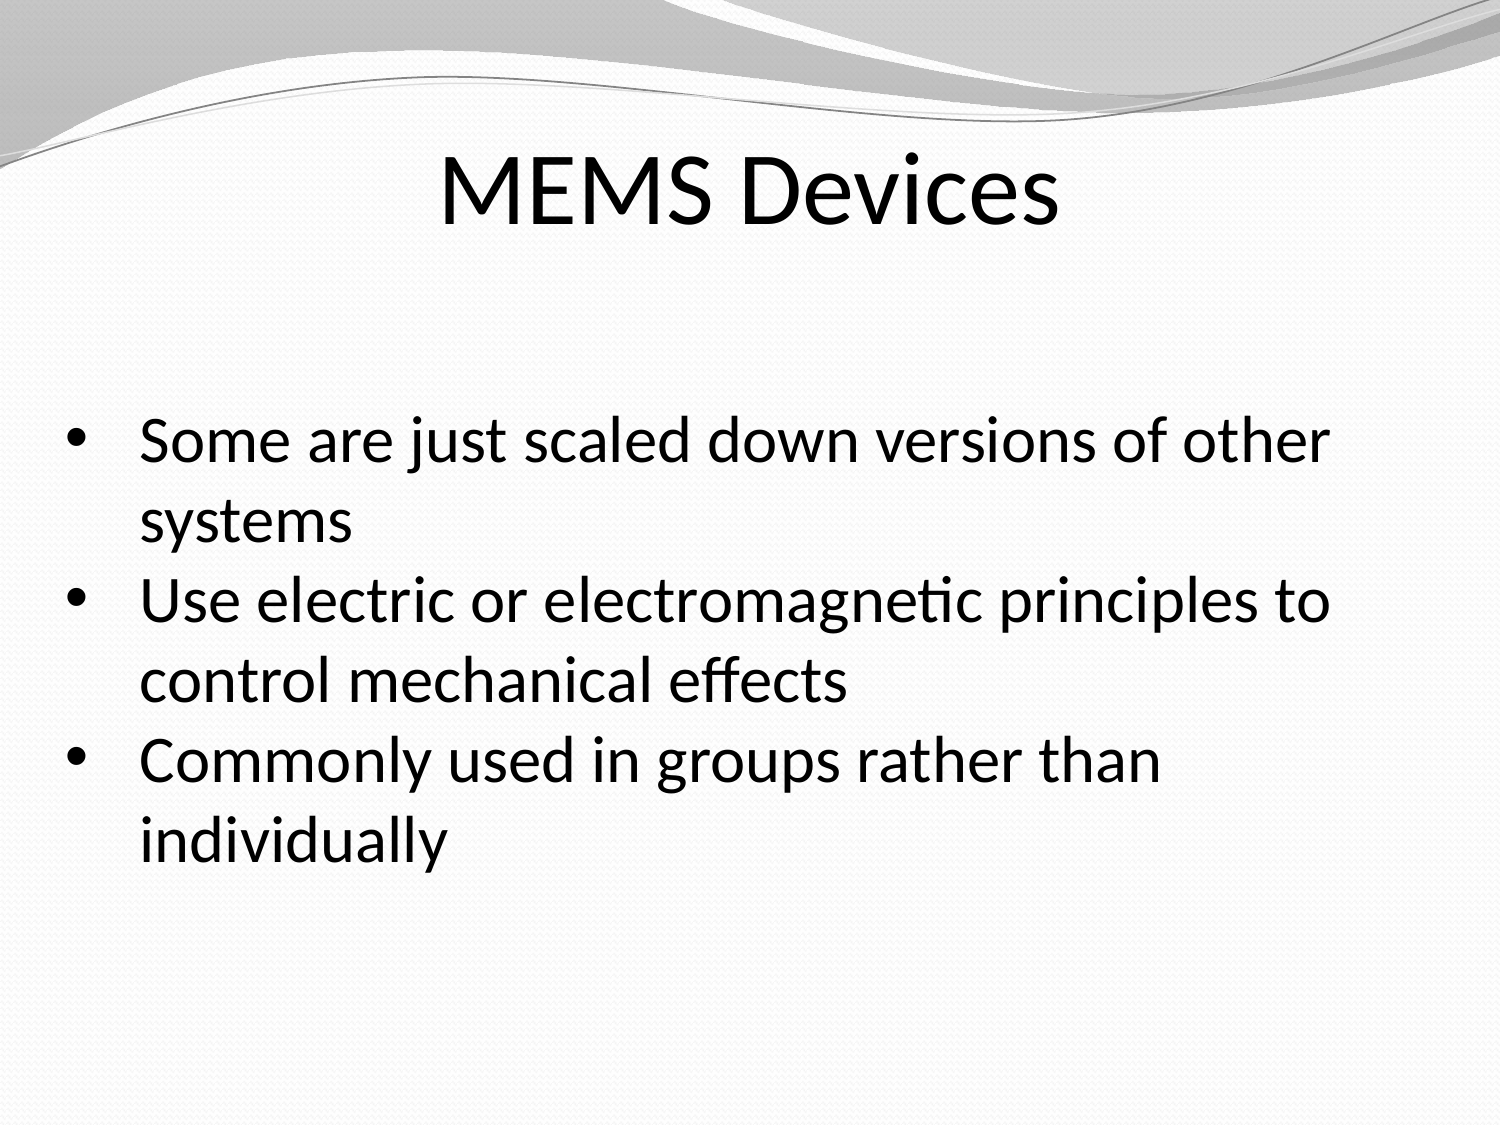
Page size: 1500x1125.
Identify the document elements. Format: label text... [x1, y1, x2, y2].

title MEMS Devices [37, 99, 1463, 245]
text_box Some are just scaled down versions of other systems Use electric or electromagnetic principles to control mechanical effects Commonly used in groups rather than individually [49, 388, 1475, 884]
